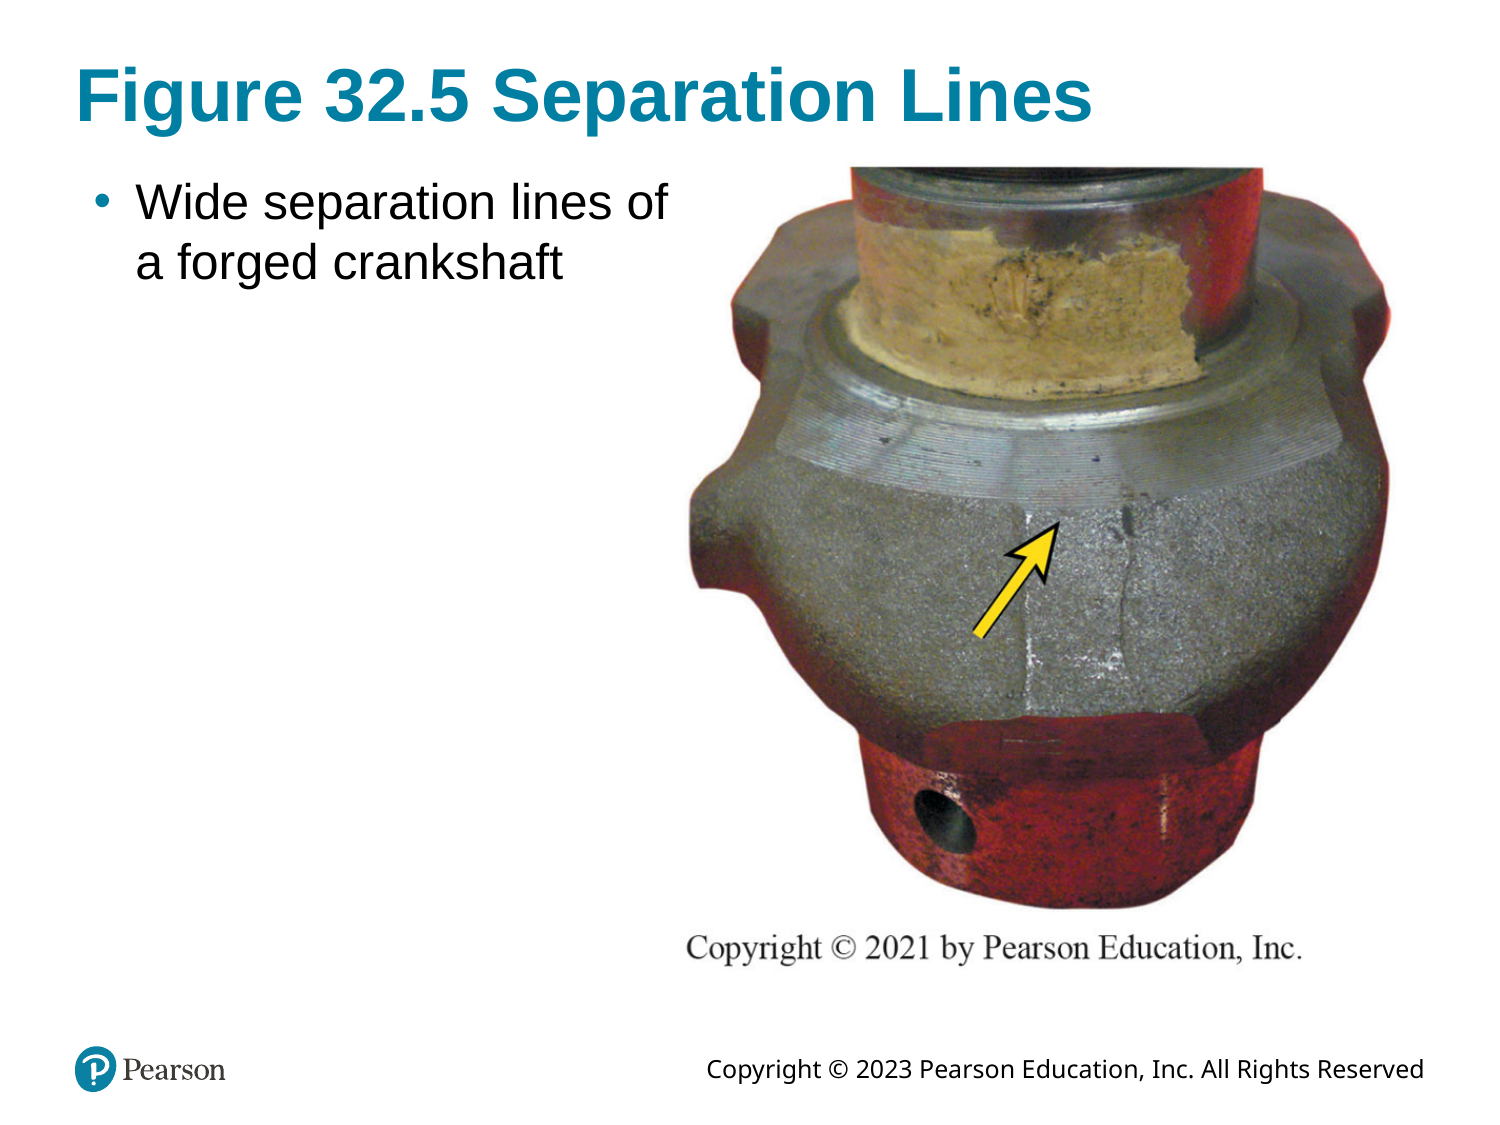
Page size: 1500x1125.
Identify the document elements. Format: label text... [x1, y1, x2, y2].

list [679, 162, 1401, 972]
title Figure 32.5 Separation Lines [75, 37, 1425, 144]
list Wide separation lines of a forged crankshaft [93, 162, 672, 299]
